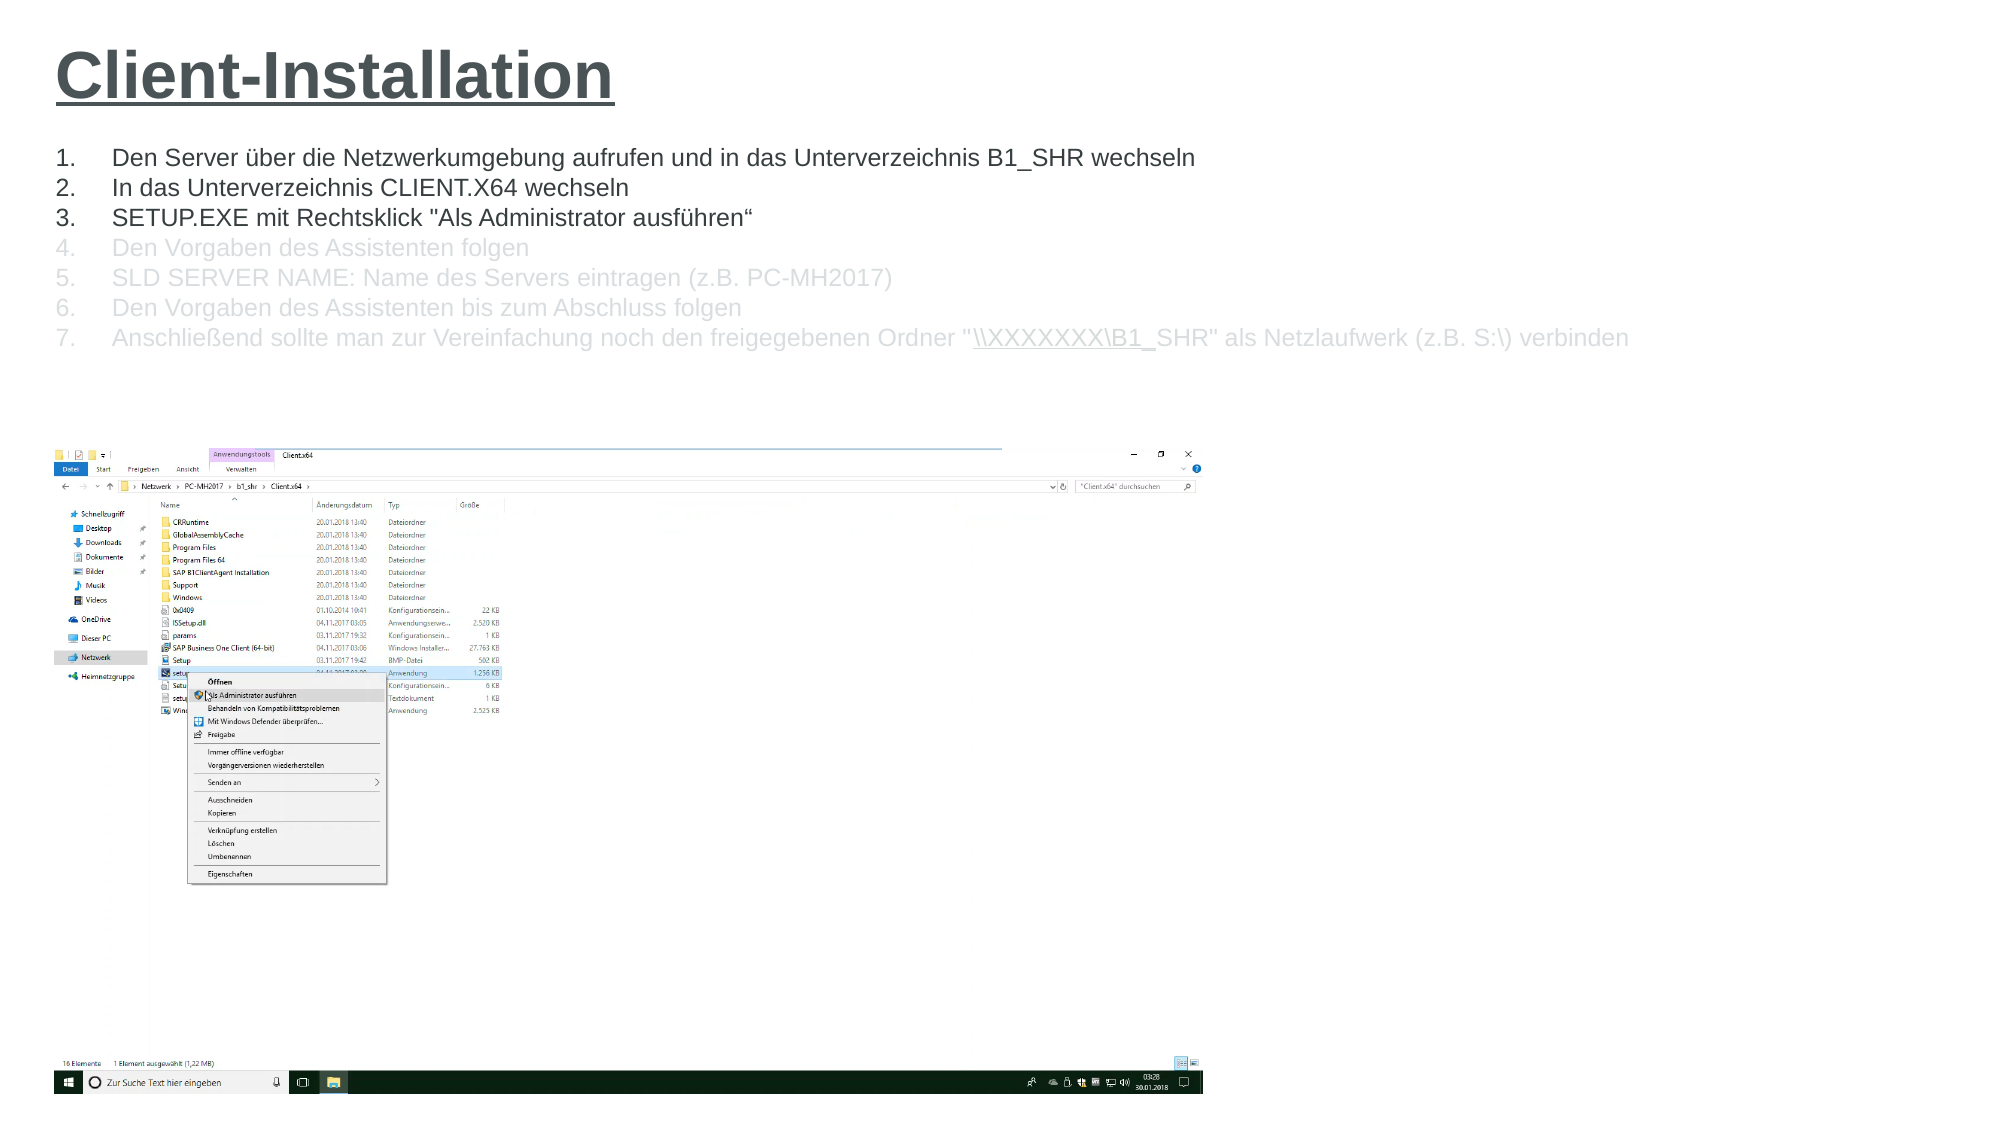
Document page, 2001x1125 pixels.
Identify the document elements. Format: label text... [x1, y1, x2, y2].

picture [54, 448, 1203, 1095]
text_box Client-Installation Den Server über die Netzwerkumgebung aufrufen und in das Unterverzeichnis B1_SHR wechseln In das Unterverzeichnis CLIENT.X64 wechseln SETUP.EXE mit Rechtsklick "Als Administrator ausführen“ Den Vorgaben des Assistenten folgen SLD SERVER NAME: Name des Servers eintragen (z.B. PC-MH2017) Den Vorgaben des Assistenten bis zum Abschluss folgen Anschließend sollte man zur Vereinfachung noch den freigegebenen Ordner "\\XXXXXXX\B1_SHR" als Netzlaufwerk (z.B. S:\) verbinden [40, 24, 1666, 359]
